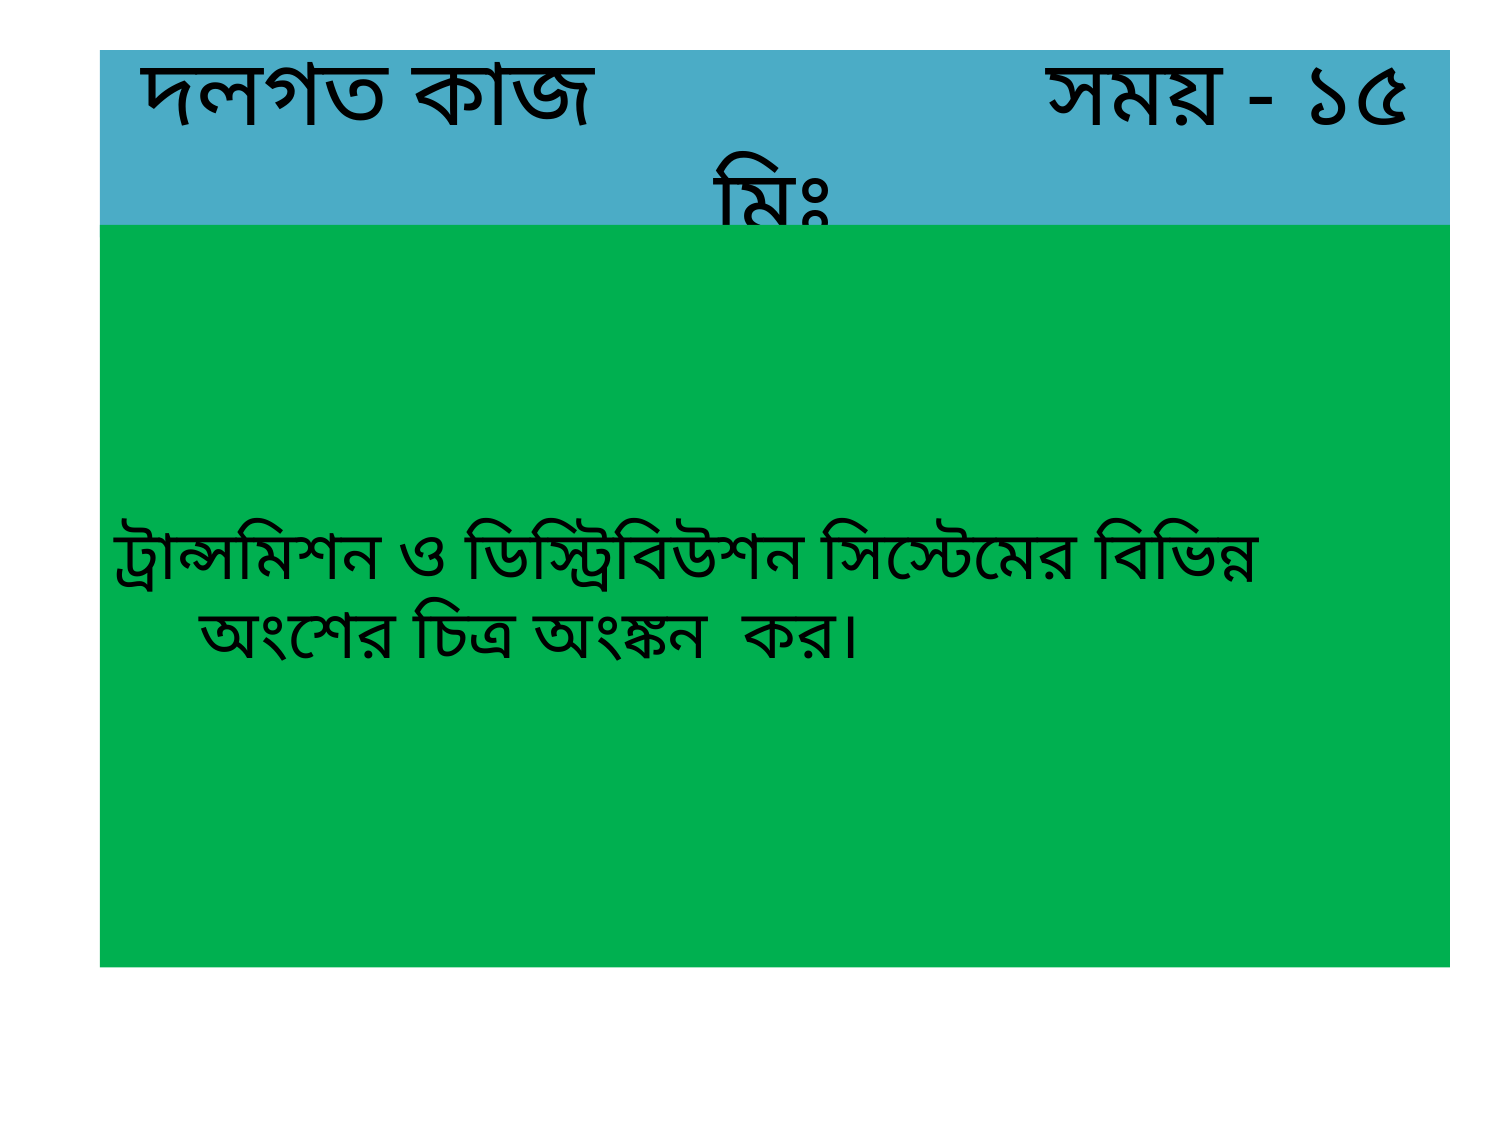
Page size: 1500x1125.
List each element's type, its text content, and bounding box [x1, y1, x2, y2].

list ট্রান্সমিশন ও ডিস্ট্রিবিউশন সিস্টেমের বিভিন্ন অংশের চিত্র অংঙ্কন কর। [99, 224, 1450, 968]
title দলগত কাজ সময় - ১৫ মিঃ [99, 50, 1450, 224]
